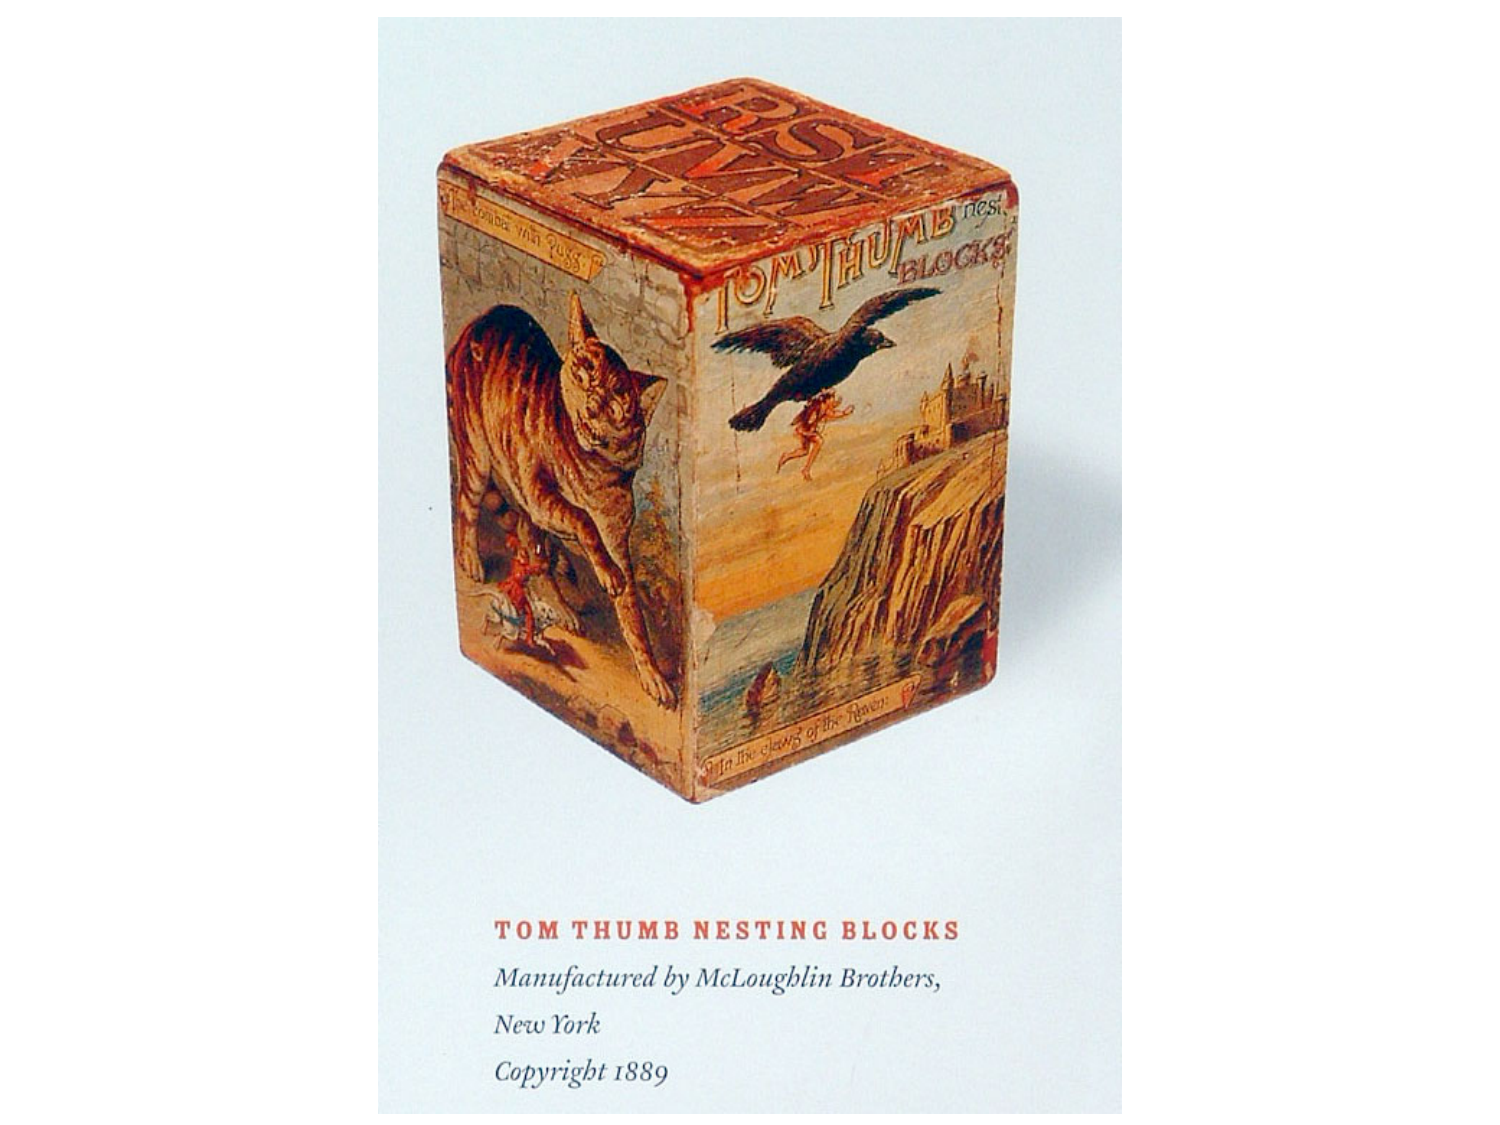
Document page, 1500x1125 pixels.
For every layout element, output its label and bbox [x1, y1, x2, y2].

list [377, 17, 1123, 1114]
